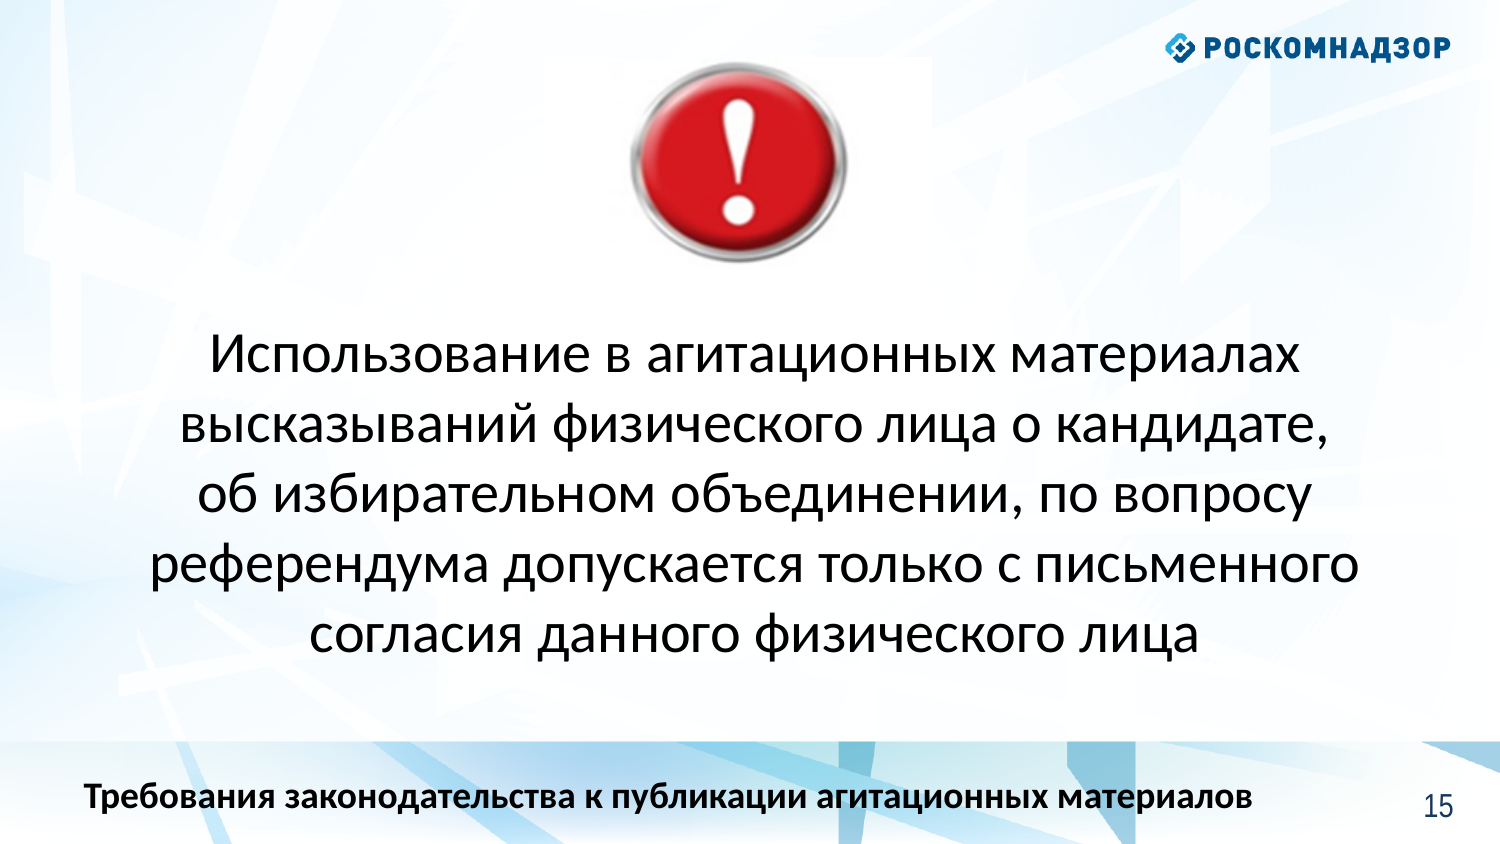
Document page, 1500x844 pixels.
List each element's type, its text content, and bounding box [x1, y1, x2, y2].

text_box Требования законодательства к публикации агитационных материалов [68, 763, 1380, 824]
picture [0, 0, 1500, 844]
text_box Использование в агитационных материалах высказываний физического лица о кандидате, об избирательном объединении, по вопросу референдума допускается только с письменного согласия данного физического лица [131, 306, 1380, 672]
slide_number 14 [1118, 782, 1469, 827]
